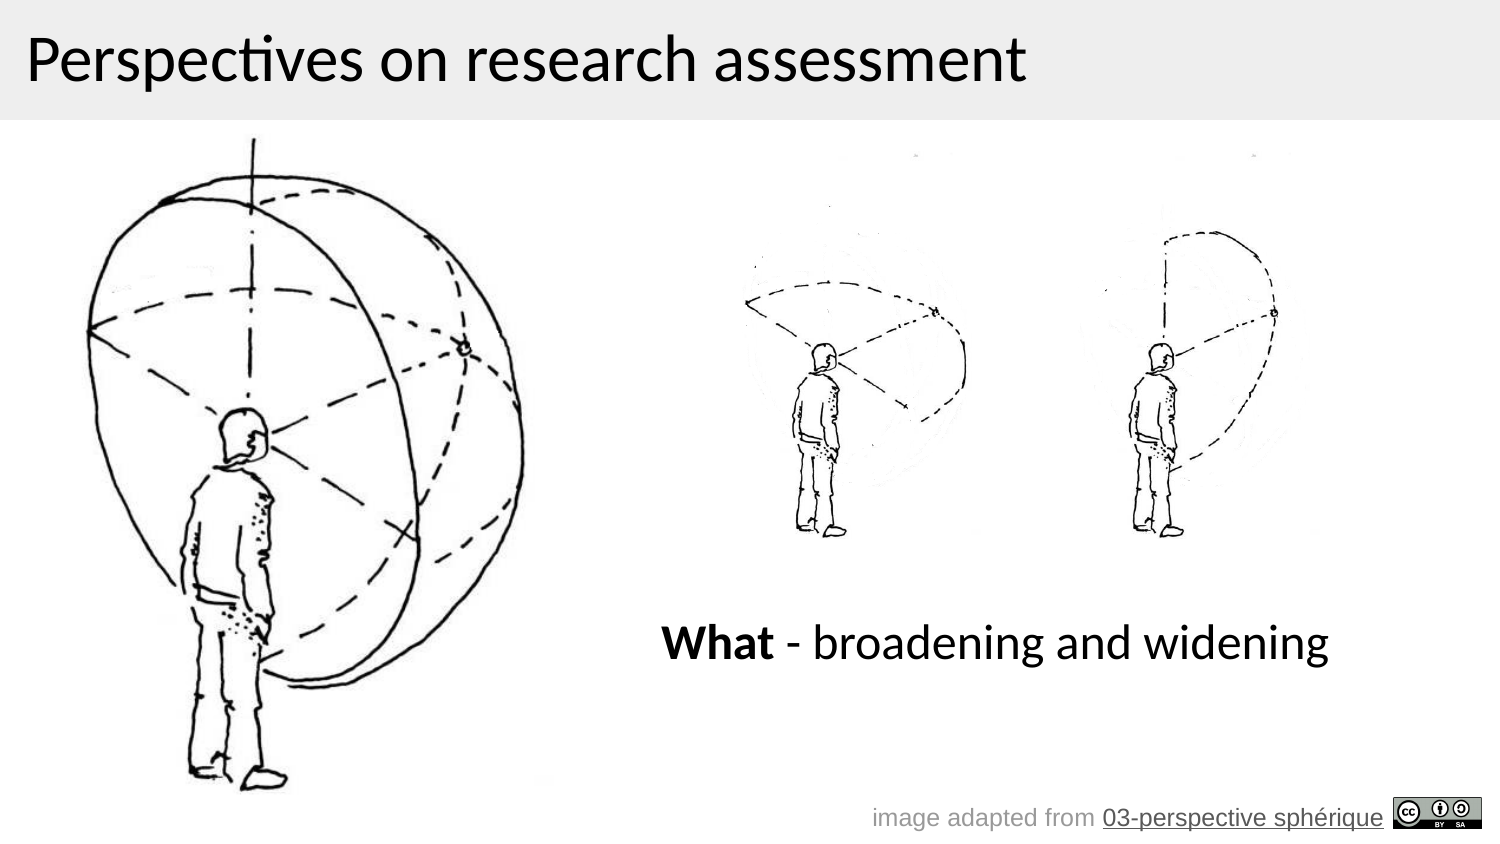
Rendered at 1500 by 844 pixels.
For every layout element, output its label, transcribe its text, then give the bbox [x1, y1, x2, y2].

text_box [722, 150, 1341, 565]
text_box Perspectives on research assessment [0, 0, 1500, 120]
picture [43, 30, 594, 844]
picture [1393, 797, 1483, 829]
text_box image adapted from 03-perspective sphérique [857, 782, 1490, 844]
subtitle What - broadening and widening [646, 585, 1412, 677]
